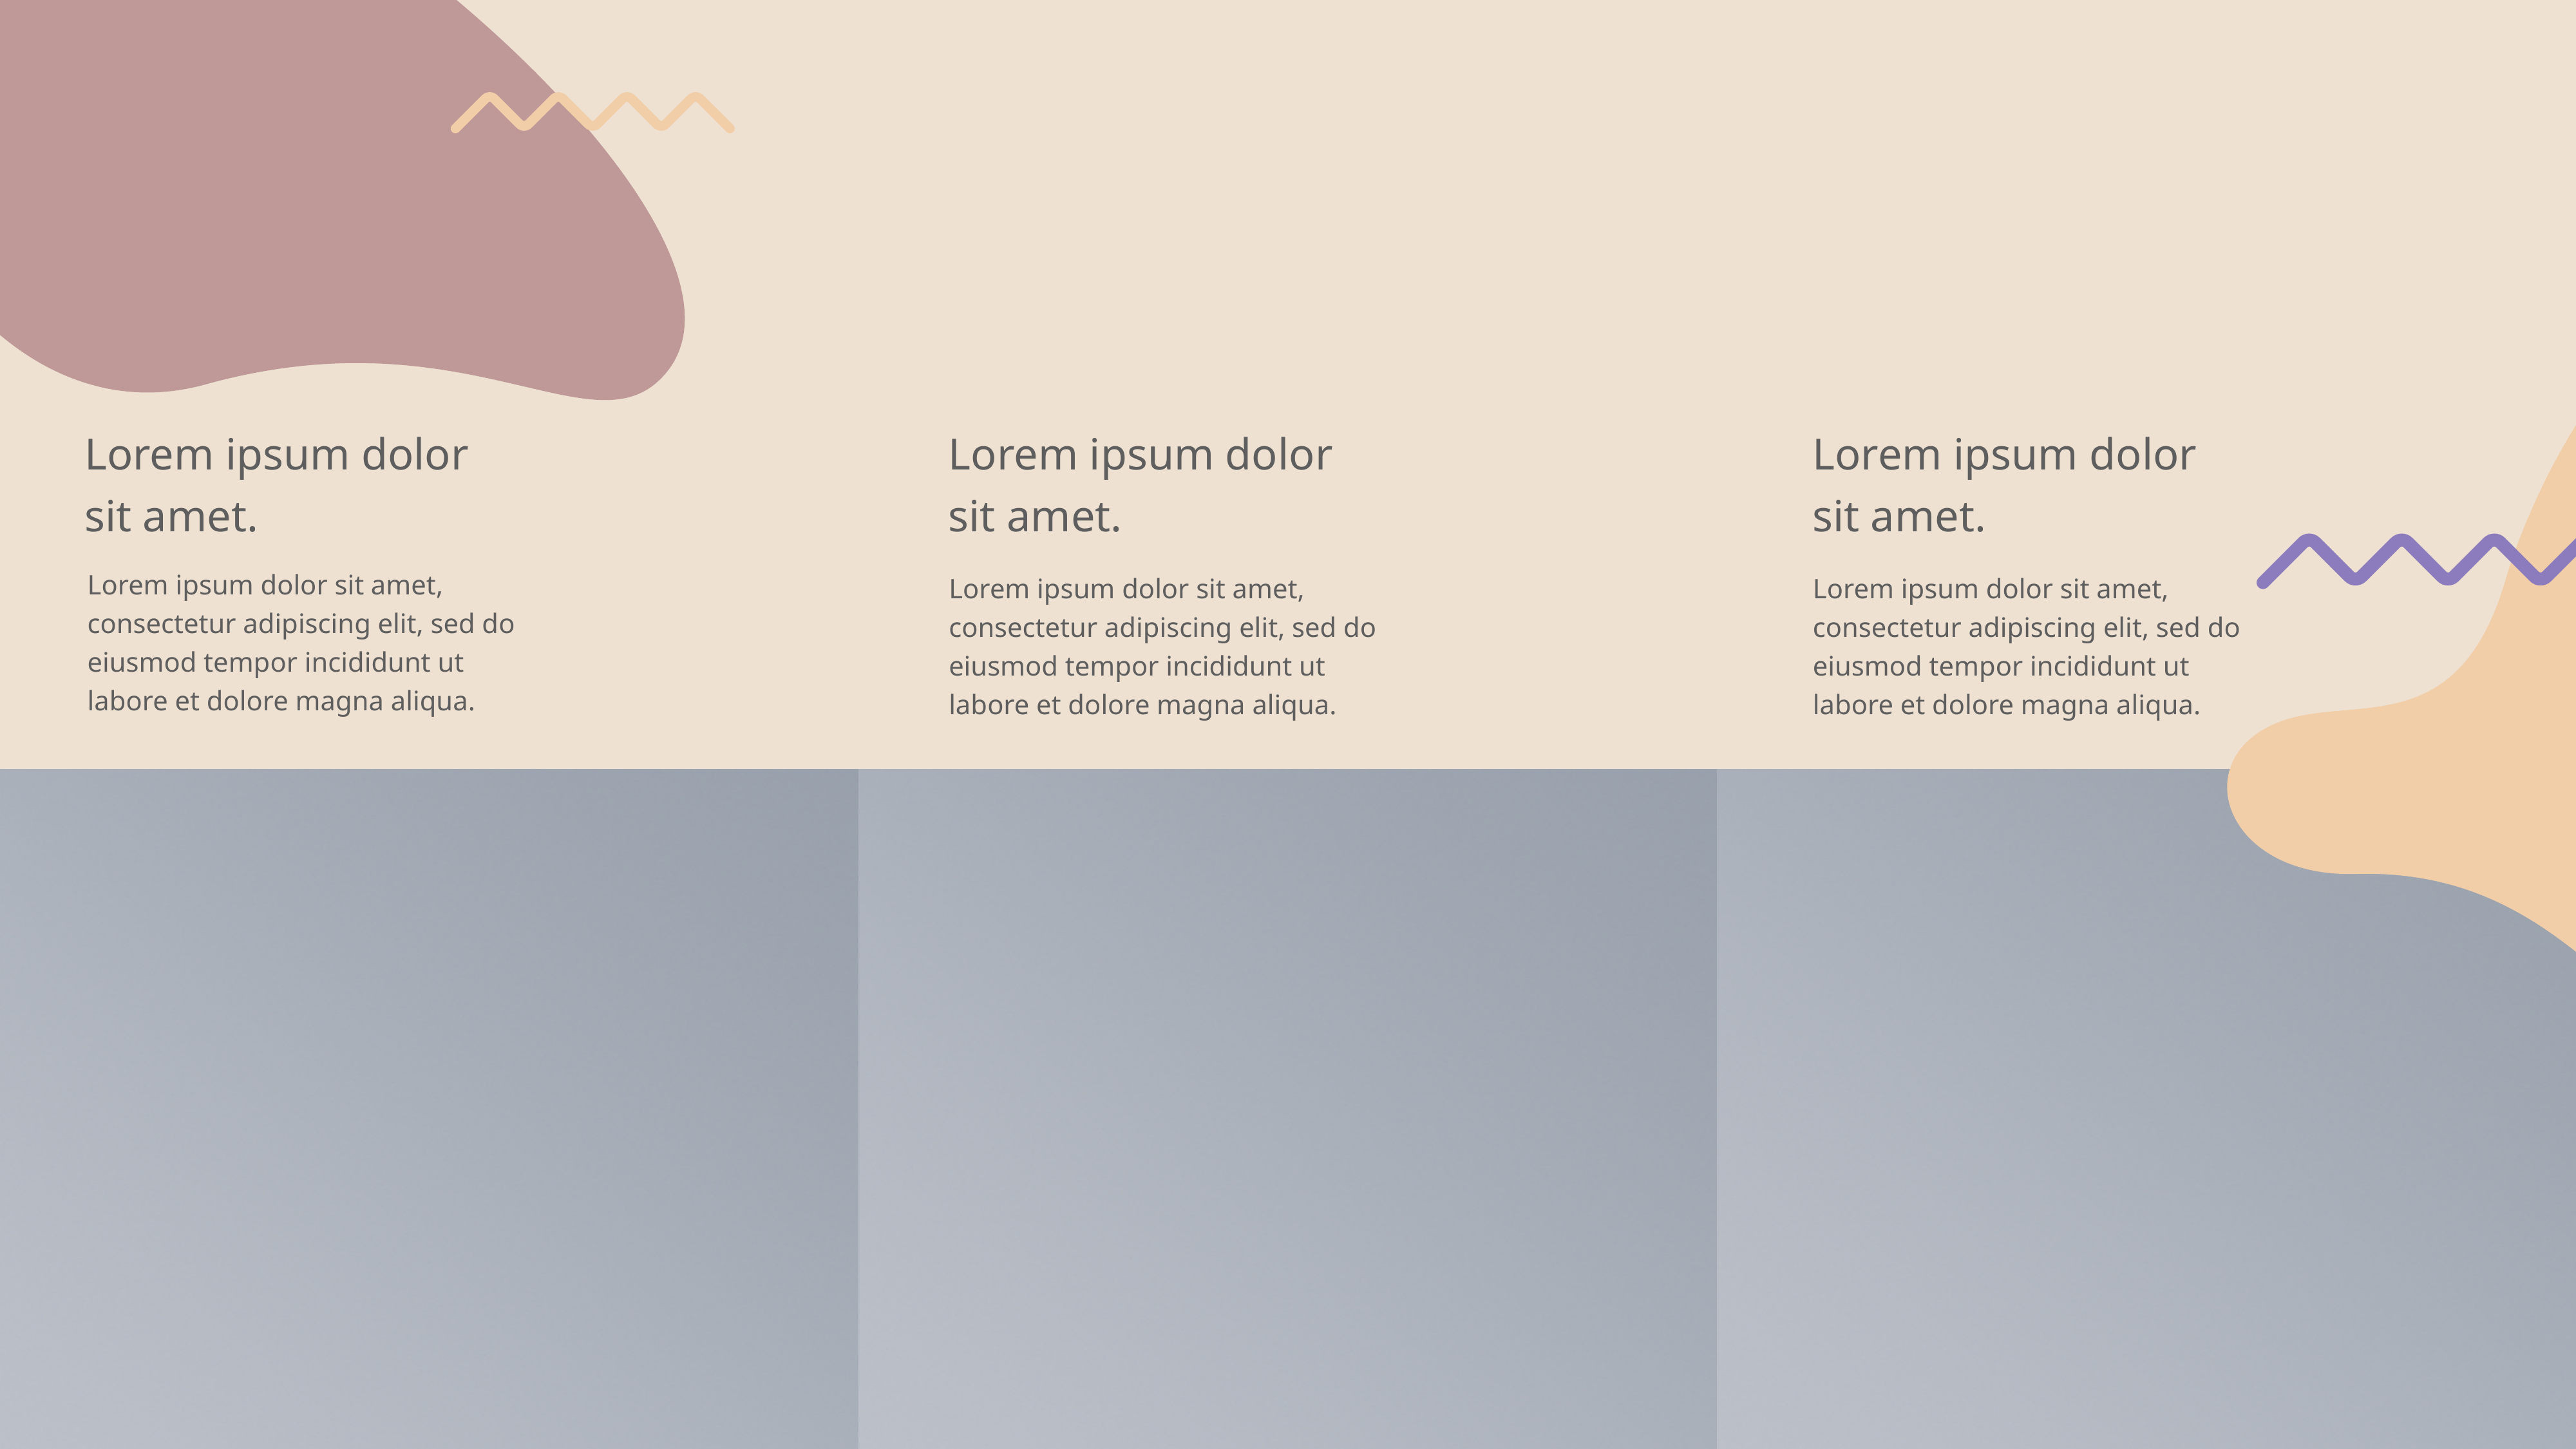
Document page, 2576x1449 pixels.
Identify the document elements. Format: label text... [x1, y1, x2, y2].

text_box [2515, 425, 2576, 572]
text_box Lorem ipsum dolor sit amet. [81, 413, 639, 568]
text_box [2256, 533, 2576, 589]
text_box Lorem ipsum dolor sit amet. [1809, 413, 2367, 568]
text_box Lorem ipsum dolor sit amet. [945, 413, 1503, 568]
picture [0, 768, 2576, 1449]
text_box [2230, 557, 2576, 768]
text_box Lorem ipsum dolor sit amet, consectetur adipiscing elit, sed do eiusmod tempor incididunt ut labore et dolore magna aliqua. [84, 568, 538, 744]
text_box [0, 0, 685, 401]
text_box Lorem ipsum dolor sit amet, consectetur adipiscing elit, sed do eiusmod tempor incididunt ut labore et dolore magna aliqua. [1810, 568, 2264, 748]
text_box Lorem ipsum dolor sit amet, consectetur adipiscing elit, sed do eiusmod tempor incididunt ut labore et dolore magna aliqua. [945, 568, 1400, 748]
text_box [450, 92, 735, 134]
